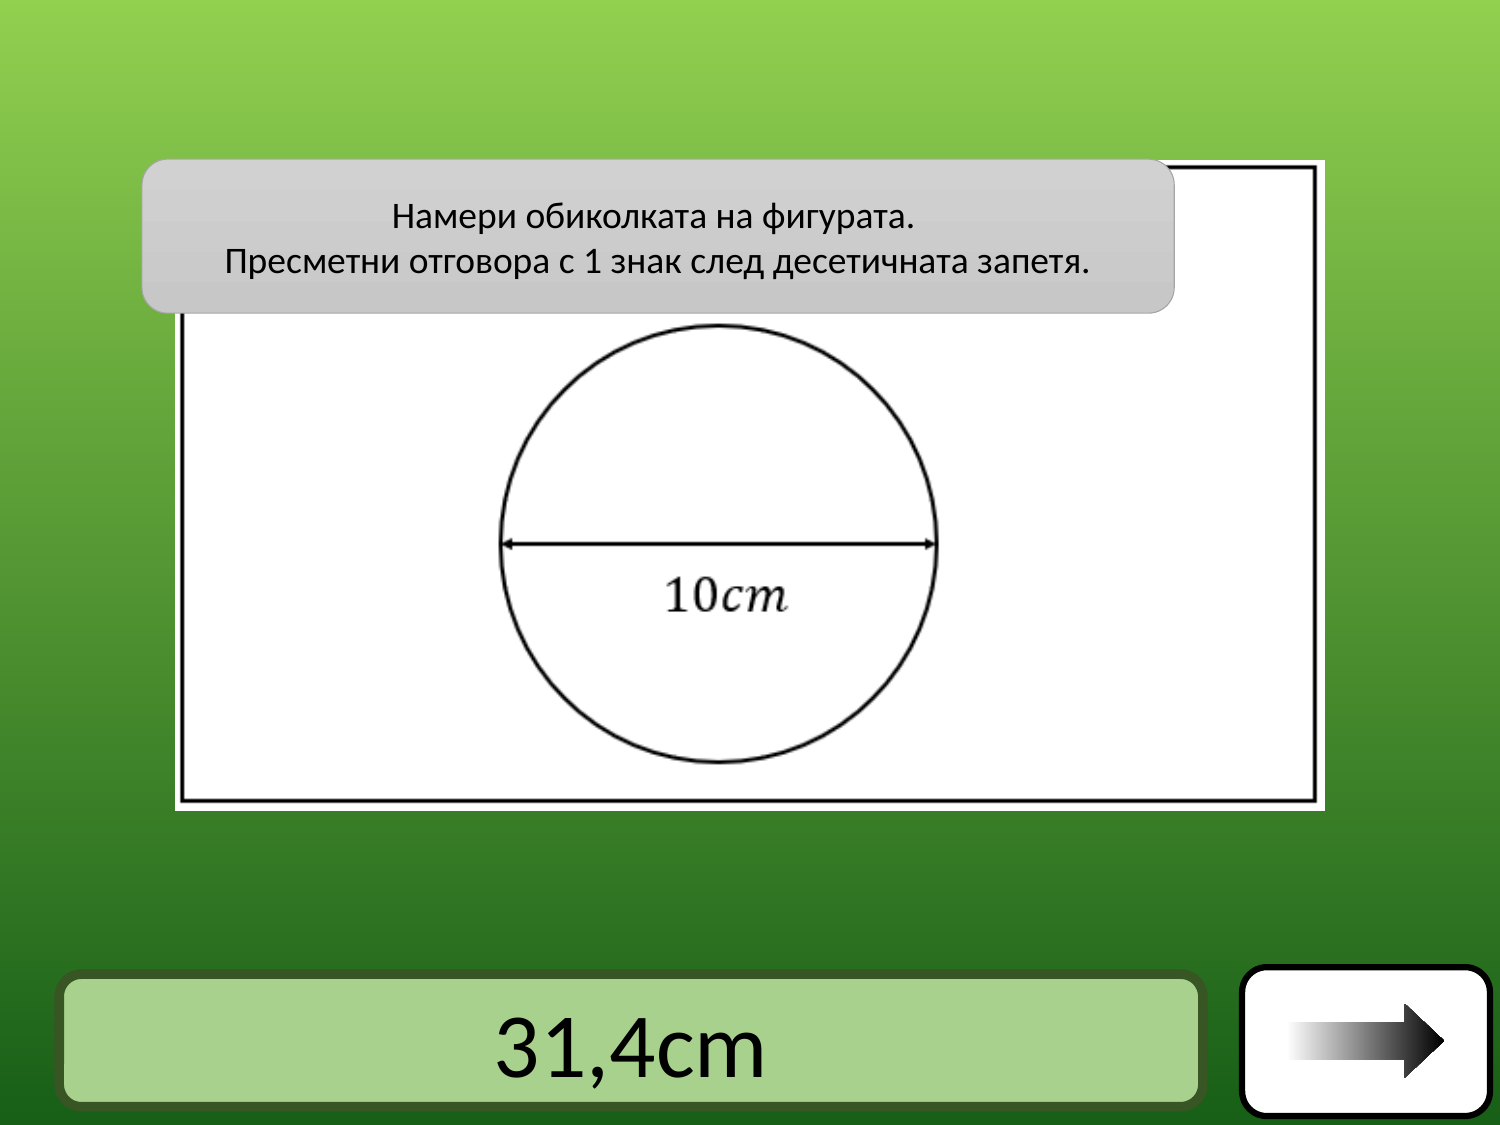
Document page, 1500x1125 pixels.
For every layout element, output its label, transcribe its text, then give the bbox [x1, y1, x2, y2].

picture [175, 160, 1325, 811]
text_box Намери обиколката на фигурата. Пресметни отговора с 1 знак след десетичната запетя. [141, 158, 1157, 314]
text_box 31,4cm [58, 973, 1204, 1108]
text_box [1242, 967, 1490, 1117]
